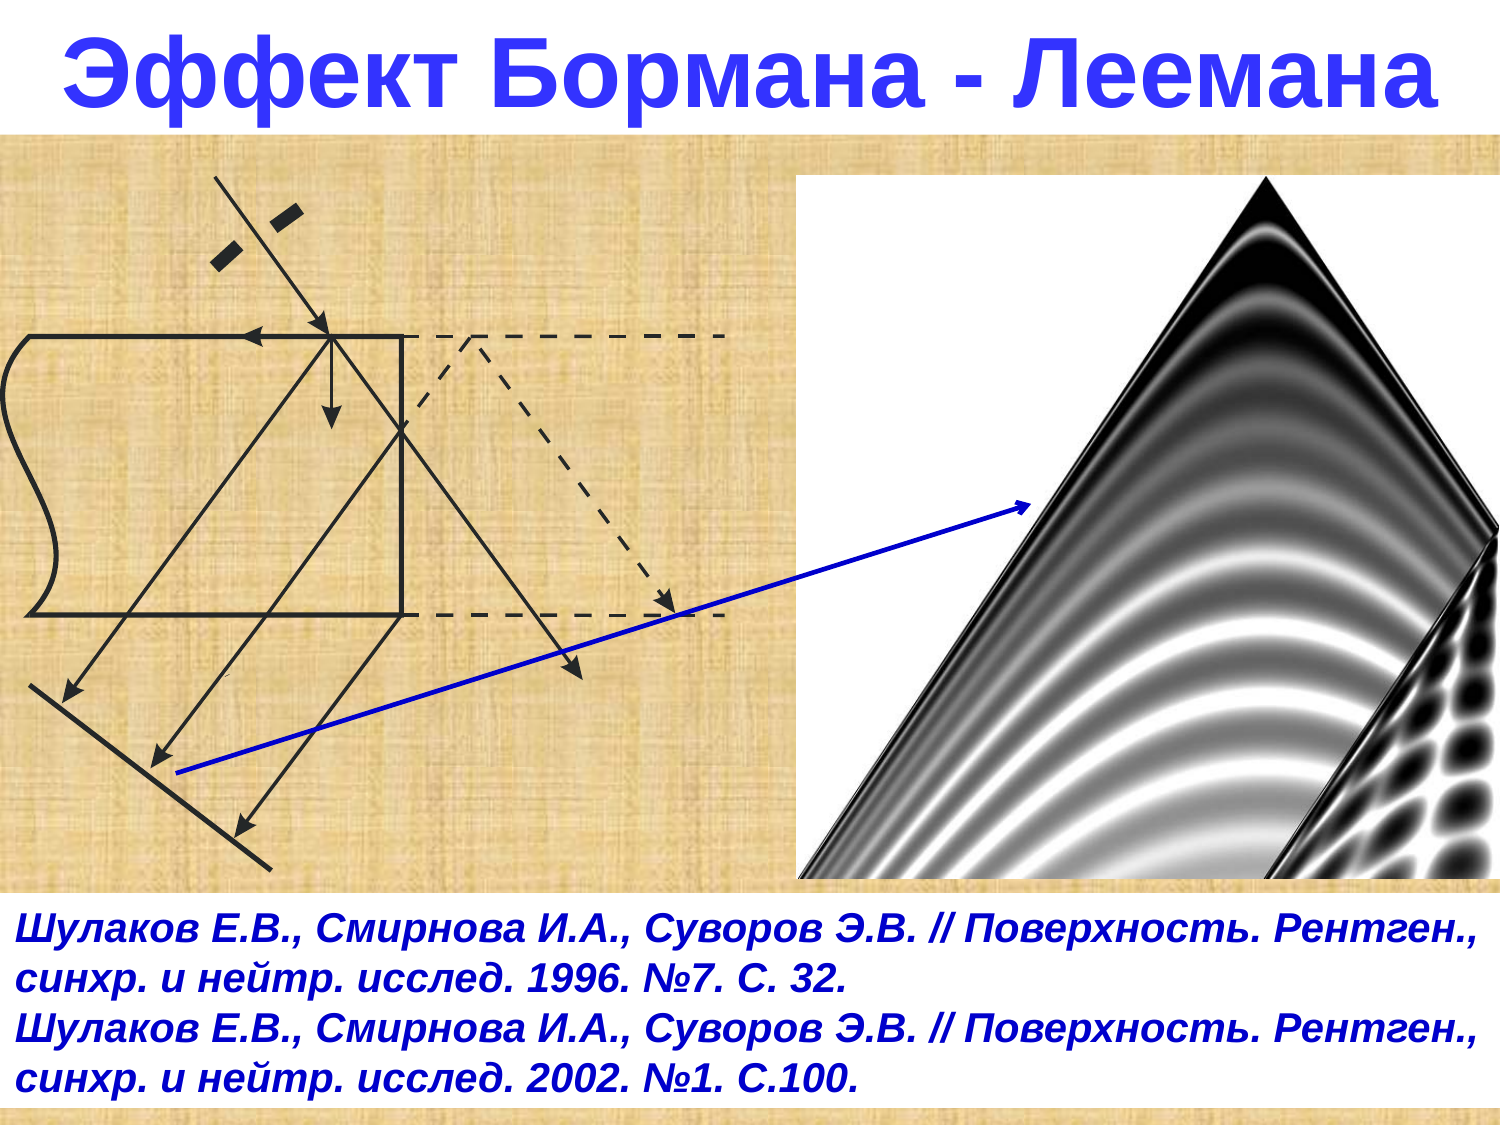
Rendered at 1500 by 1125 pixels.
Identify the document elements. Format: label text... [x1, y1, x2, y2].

text_box Шулаков Е.В., Смирнова И.А., Суворов Э.В. // Поверхность. Рентген., синхр. и нейтр. исслед. 1996. №7. С. 32. Шулаков Е.В., Смирнова И.А., Суворов Э.В. // Поверхность. Рентген., синхр. и нейтр. исслед. 2002. №1. С.100. [0, 893, 1500, 1108]
picture [0, 135, 1500, 893]
text_box Эффект Бормана - Леемана [0, 0, 1500, 135]
picture [0, 1108, 1500, 1125]
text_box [175, 503, 1032, 774]
